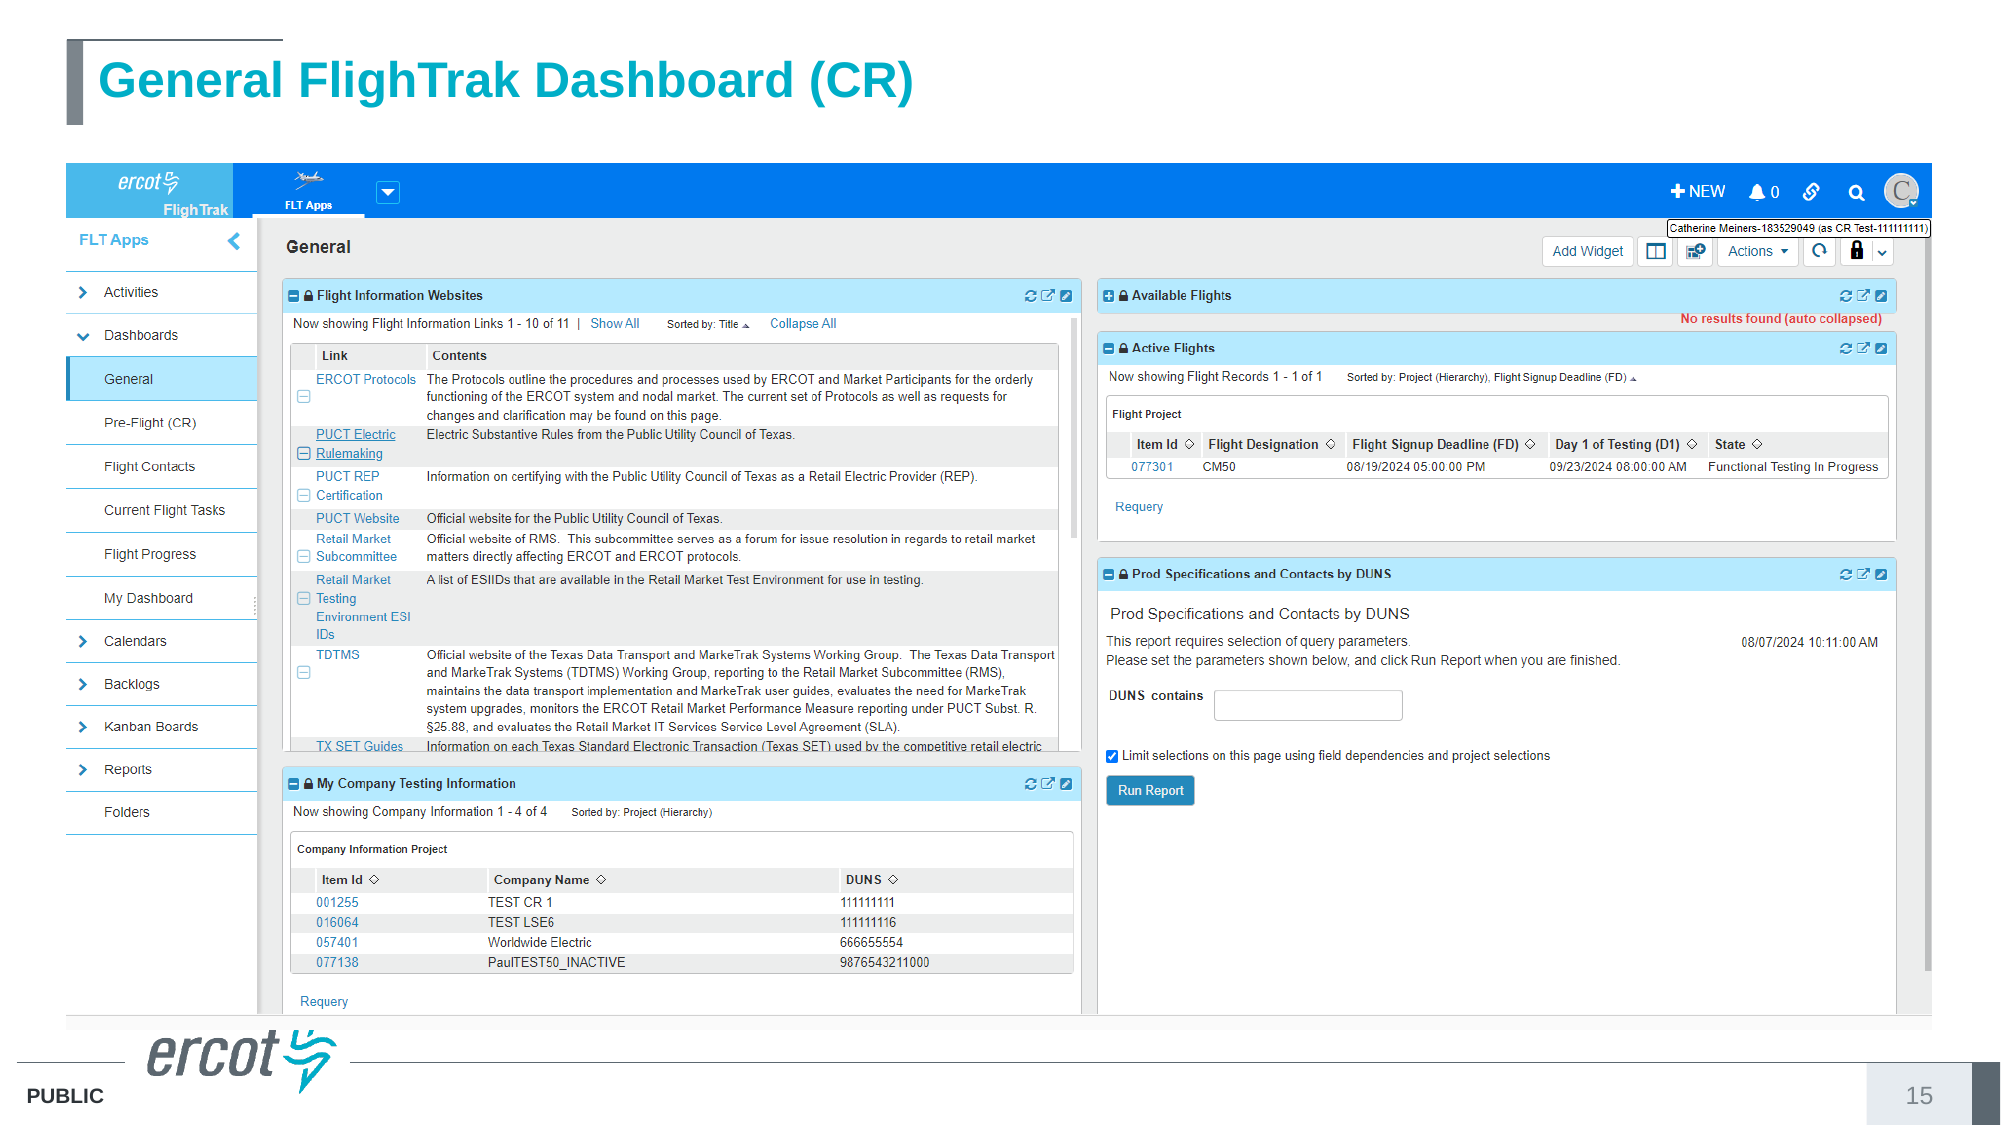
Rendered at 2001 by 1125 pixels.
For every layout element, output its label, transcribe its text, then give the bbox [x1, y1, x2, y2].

title General FlighTrak Dashboard (CR) [83, 39, 1934, 125]
picture [143, 1030, 340, 1096]
slide_number 15 [1866, 1076, 1973, 1113]
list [66, 163, 1933, 1030]
